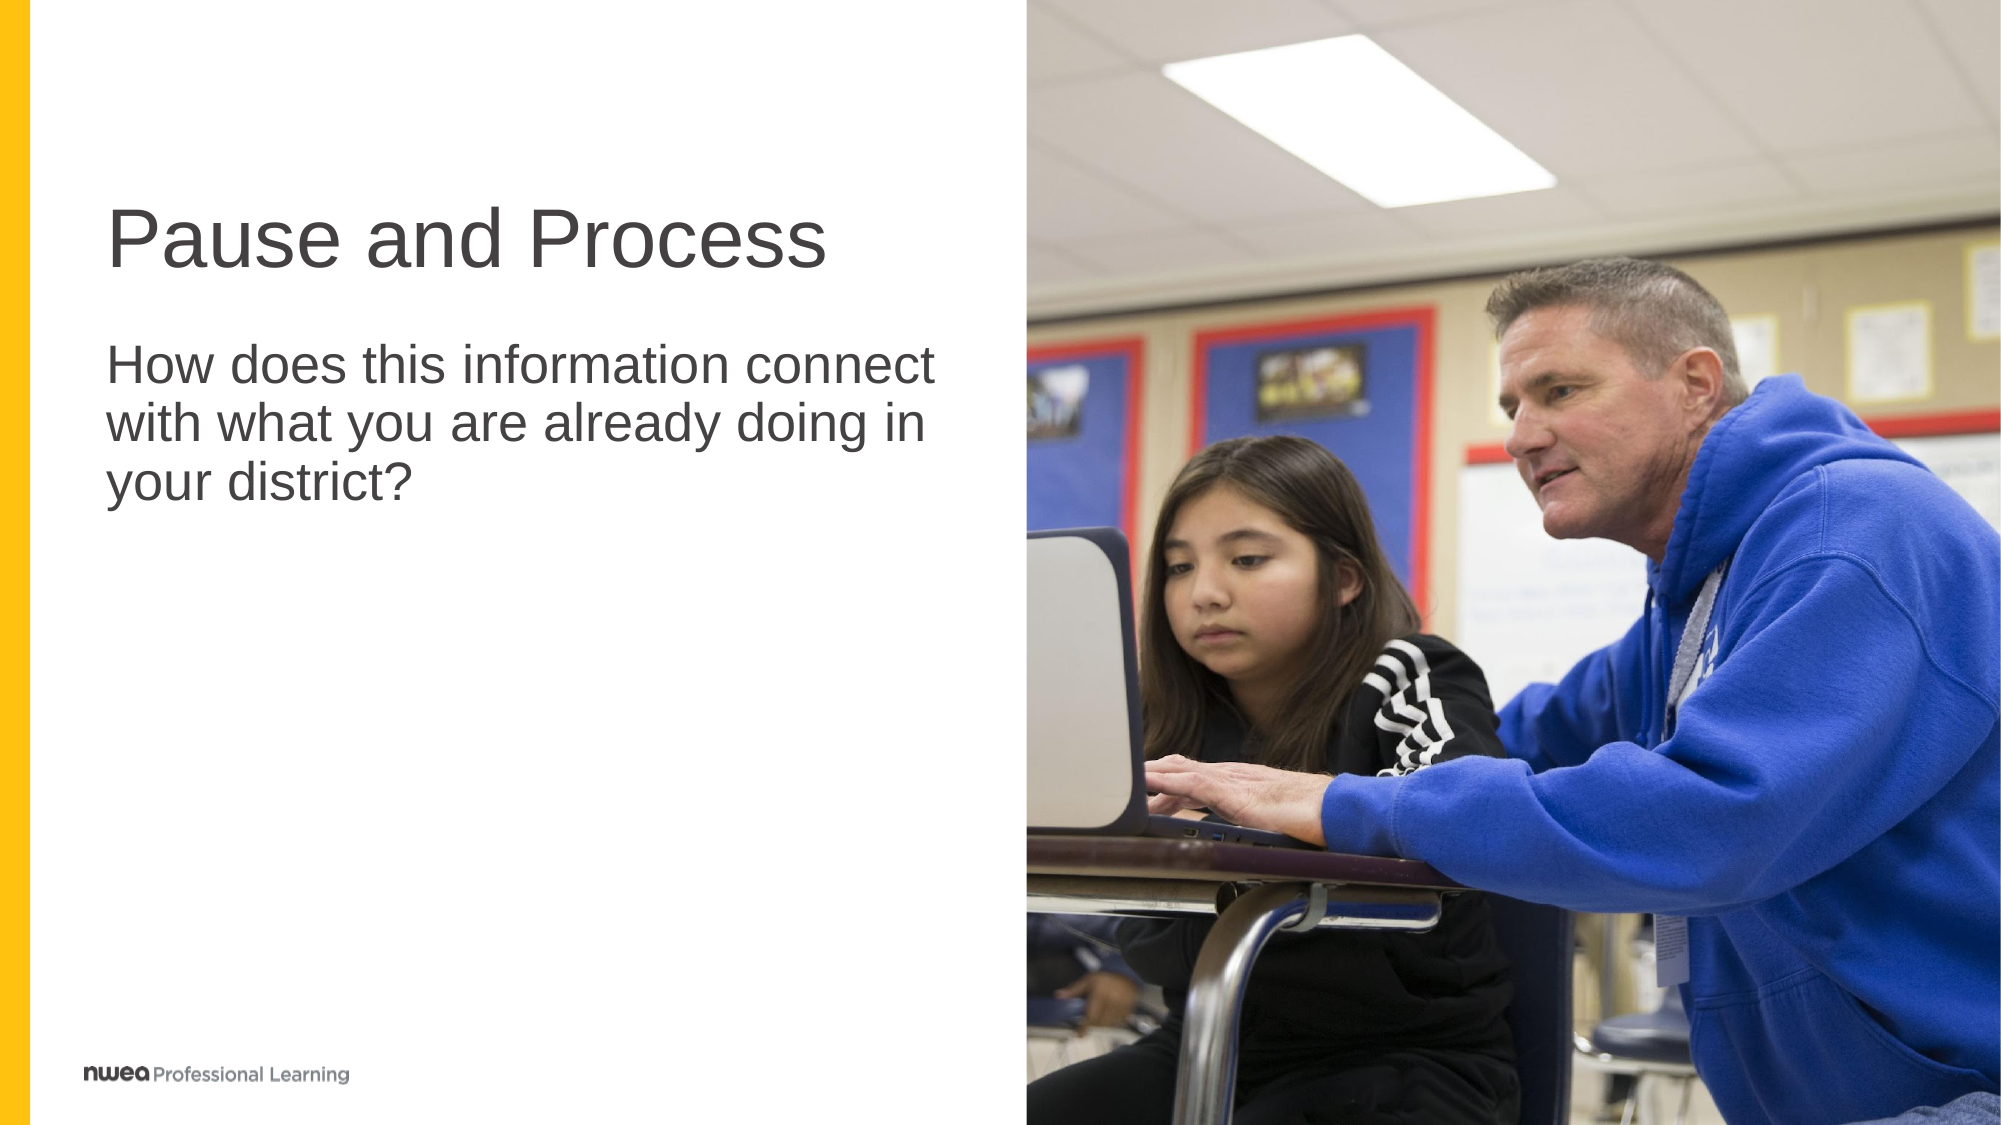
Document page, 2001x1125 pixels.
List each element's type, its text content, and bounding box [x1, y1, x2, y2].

title Pause and Process [91, 131, 889, 293]
picture [84, 1066, 349, 1085]
list How does this information connect with what you are already doing in your district? [91, 328, 963, 833]
picture [1026, 0, 2001, 1125]
